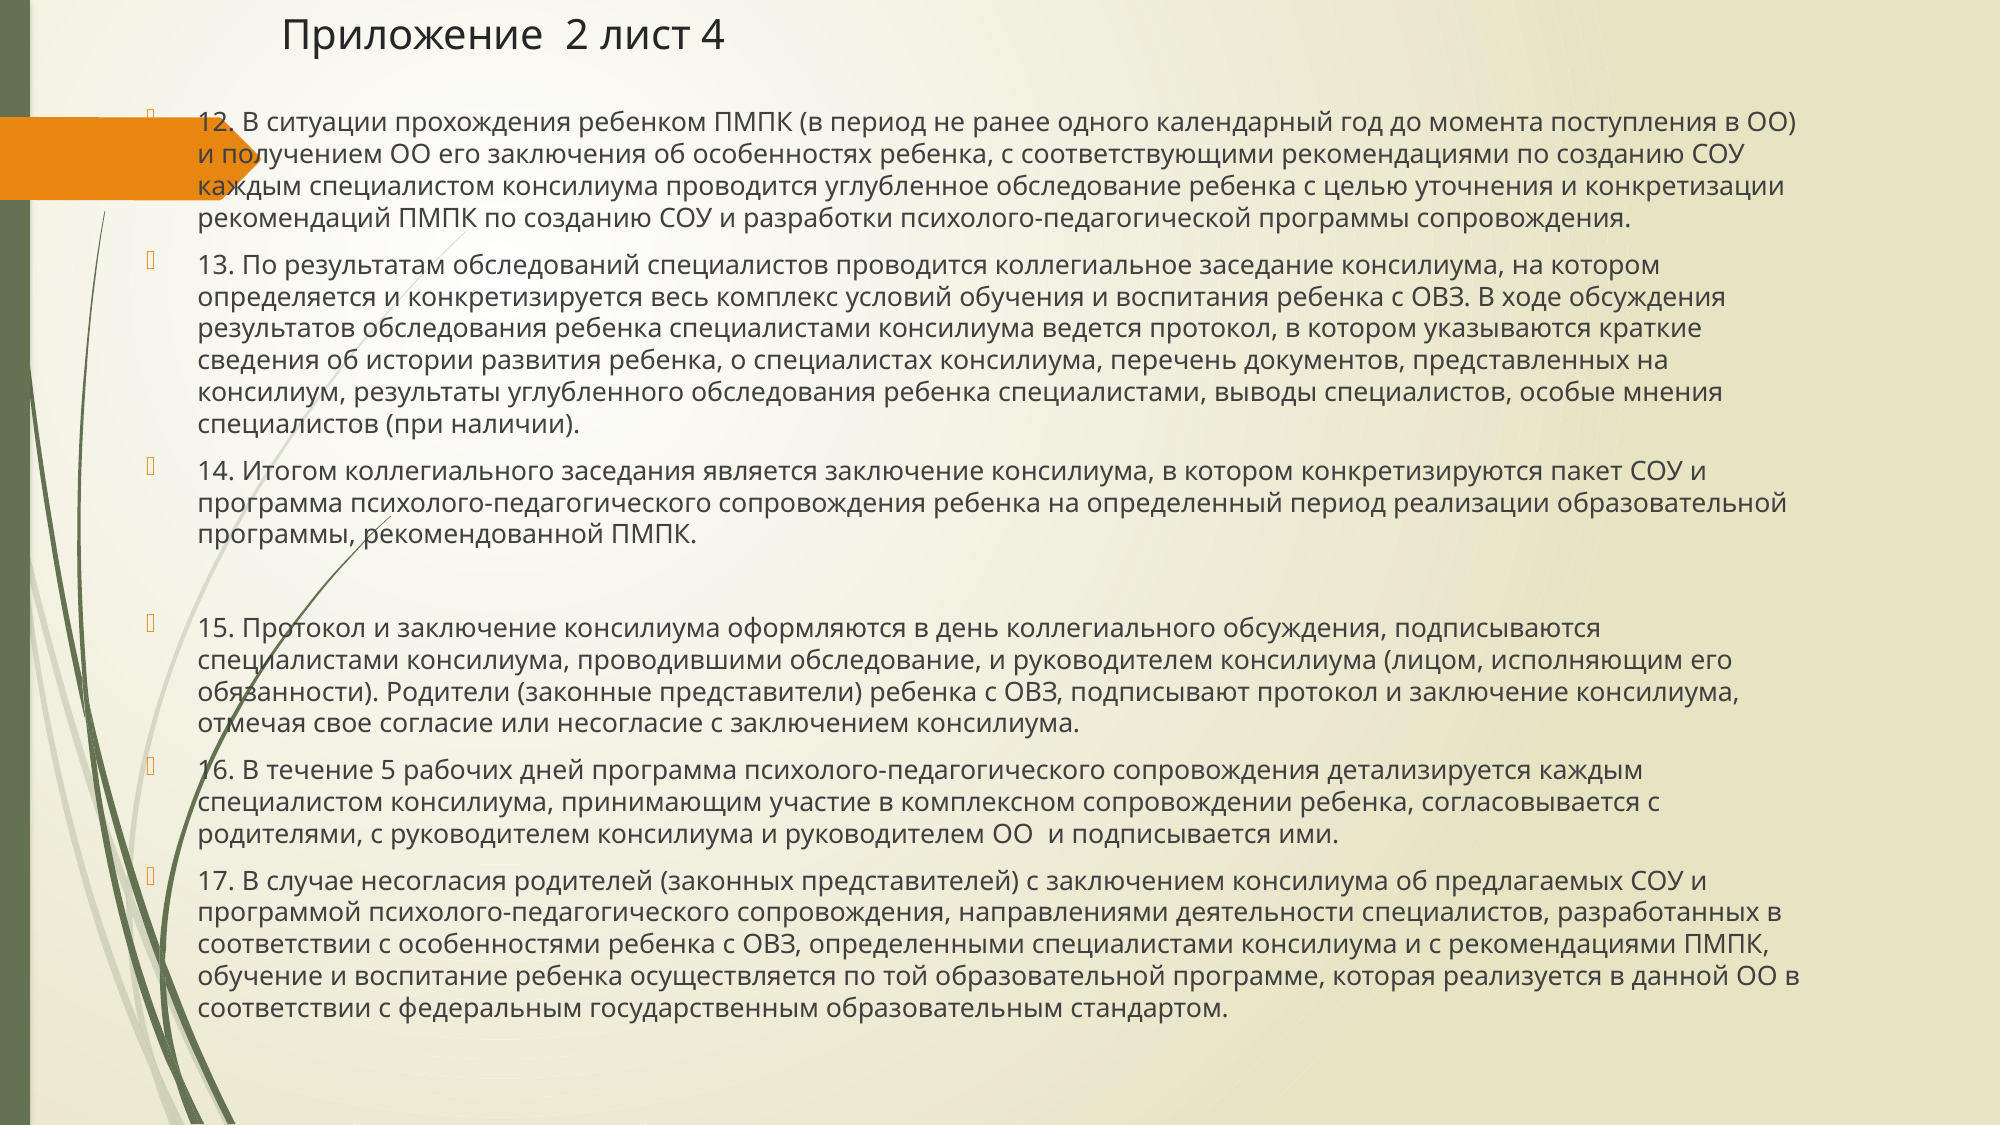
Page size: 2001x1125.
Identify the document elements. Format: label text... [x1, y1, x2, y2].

list 12. В ситуации прохождения ребенком ПМПК (в период не ранее одного календарный год до момента поступления в ОО) и получением ОО его заключения об особенностях ребенка, с соответствующими рекомендациями по созданию СОУ каждым специалистом консилиума проводится углубленное обследование ребенка с целью уточнения и конкретизации рекомендаций ПМПК по созданию СОУ и разработки психолого-педагогической программы сопровождения. 13. По результатам обследований специалистов проводится коллегиальное заседание консилиума, на котором определяется и конкретизируется весь комплекс условий обучения и воспитания ребенка с ОВЗ. В ходе обсуждения результатов обследования ребенка специалистами консилиума ведется протокол, в котором указываются краткие сведения об истории развития ребенка, о специалистах консилиума, перечень документов, представленных на консилиум, результаты углубленного обследования ребенка специалистами, выводы специалистов, особые мнения специалистов (при наличии). 14. Итогом коллегиального заседания является заключение консилиума, в котором конкретизируются пакет СОУ и программа психолого-педагогического сопровождения ребенка на определенный период реализации образовательной программы, рекомендованной ПМПК. 15. Протокол и заключение консилиума оформляются в день коллегиального обсуждения, подписываются специалистами консилиума, проводившими обследование, и руководителем консилиума (лицом, исполняющим его обязанности). Родители (законные представители) ребенка с ОВЗ, подписывают протокол и заключение консилиума, отмечая свое согласие или несогласие с заключением консилиума. 16. В течение 5 рабочих дней программа психолого-педагогического сопровождения детализируется каждым специалистом консилиума, принимающим участие в комплексном сопровождении ребенка, согласовывается с родителями, с руководителем консилиума и руководителем ОО и подписывается ими. 17. В случае несогласия родителей (законных представителей) с заключением консилиума об предлагаемых СОУ и программой психолого-педагогического сопровождения, направлениями деятельности специалистов, разработанных в соответствии с особенностями ребенка с ОВЗ, определенными специалистами консилиума и с рекомендациями ПМПК, обучение и воспитание ребенка осуществляется по той образовательной программе, которая реализуется в данной ОО в соответствии с федеральным государственным образовательным стандартом. [130, 97, 1815, 1060]
title Приложение 2 лист 4 [266, 0, 1729, 97]
